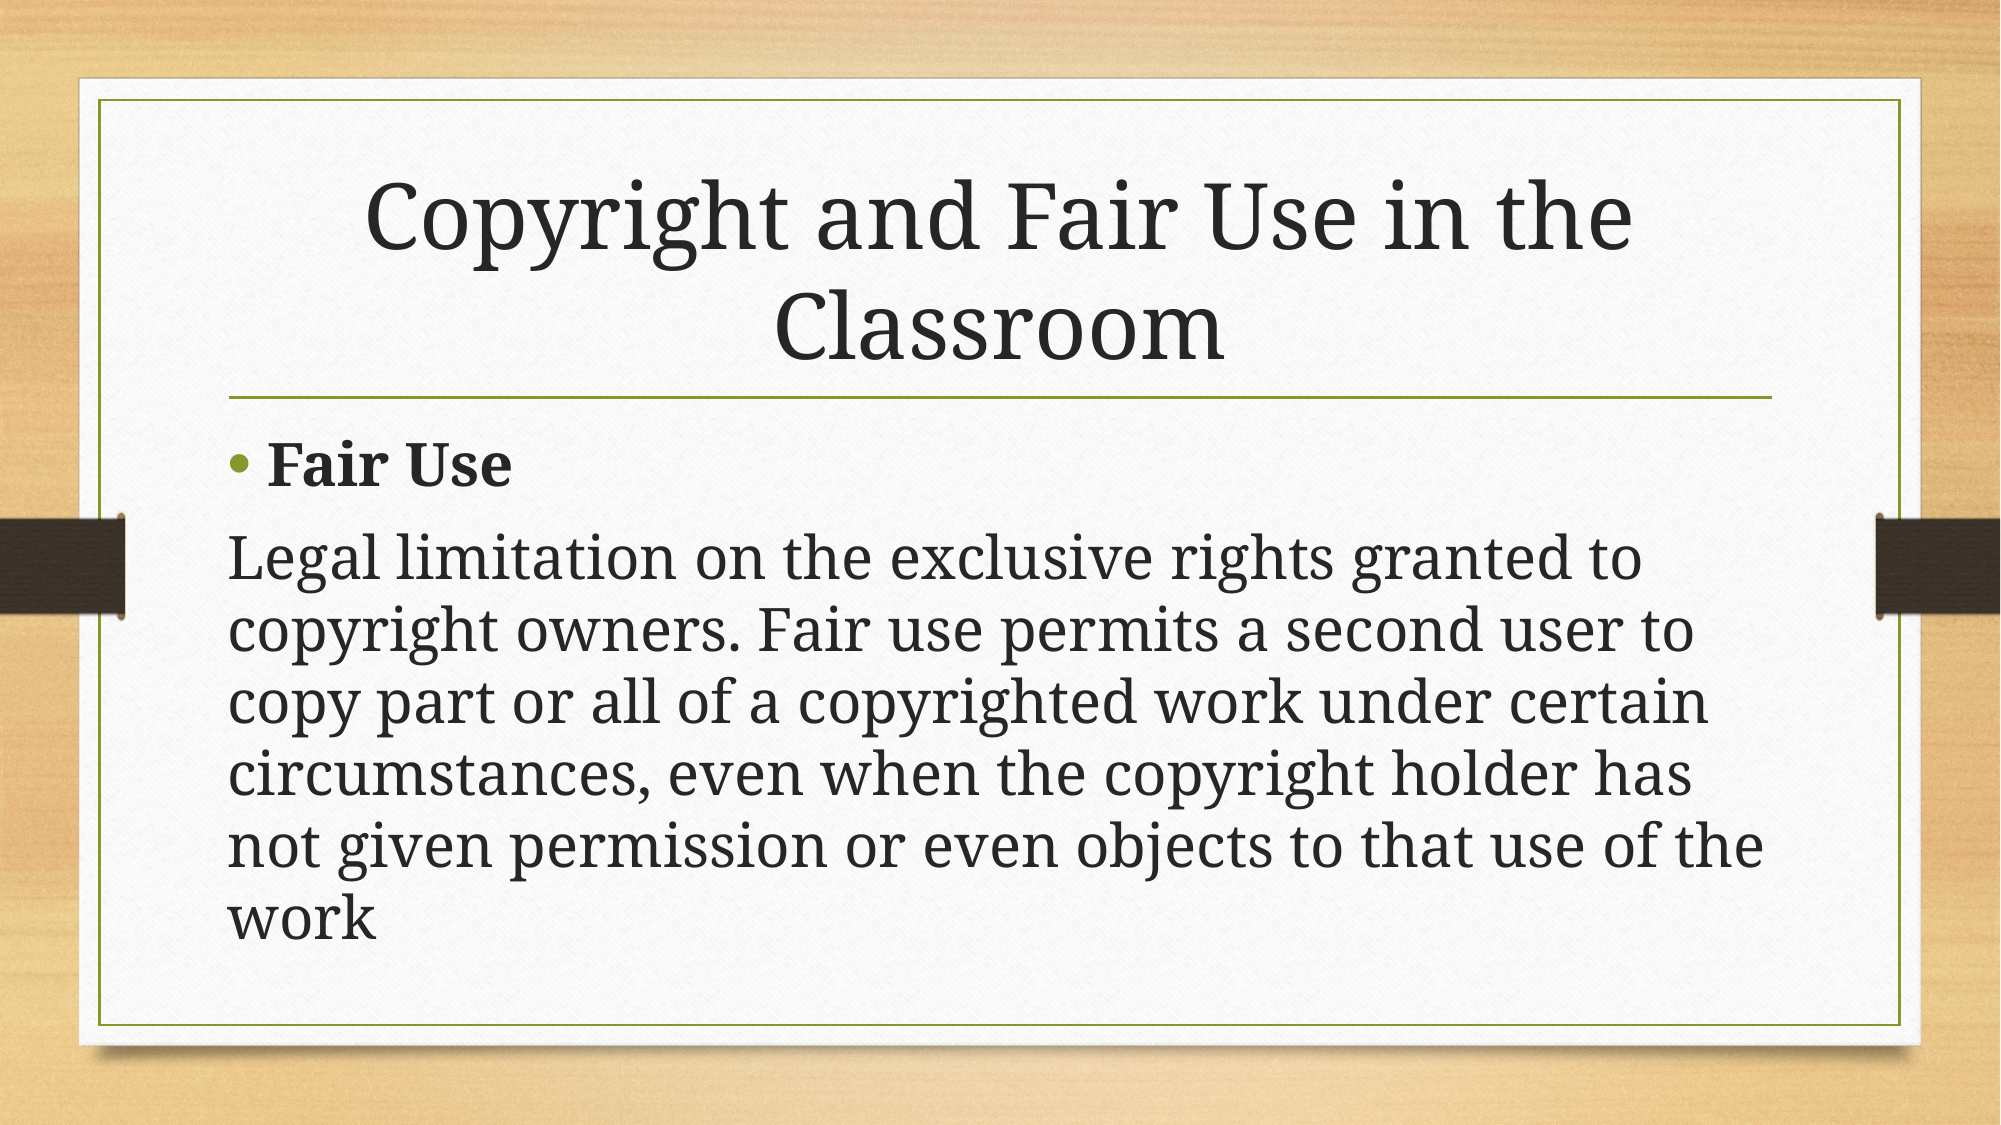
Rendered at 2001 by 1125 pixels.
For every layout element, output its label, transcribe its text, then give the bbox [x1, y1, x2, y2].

list Fair Use Legal limitation on the exclusive rights granted to copyright owners. Fair use permits a second user to copy part or all of a copyrighted work under certain circumstances, even when the copyright holder has not given permission or even objects to that use of the work [212, 419, 1788, 964]
title Copyright and Fair Use in the Classroom [212, 161, 1788, 375]
picture [0, 0, 2001, 1125]
